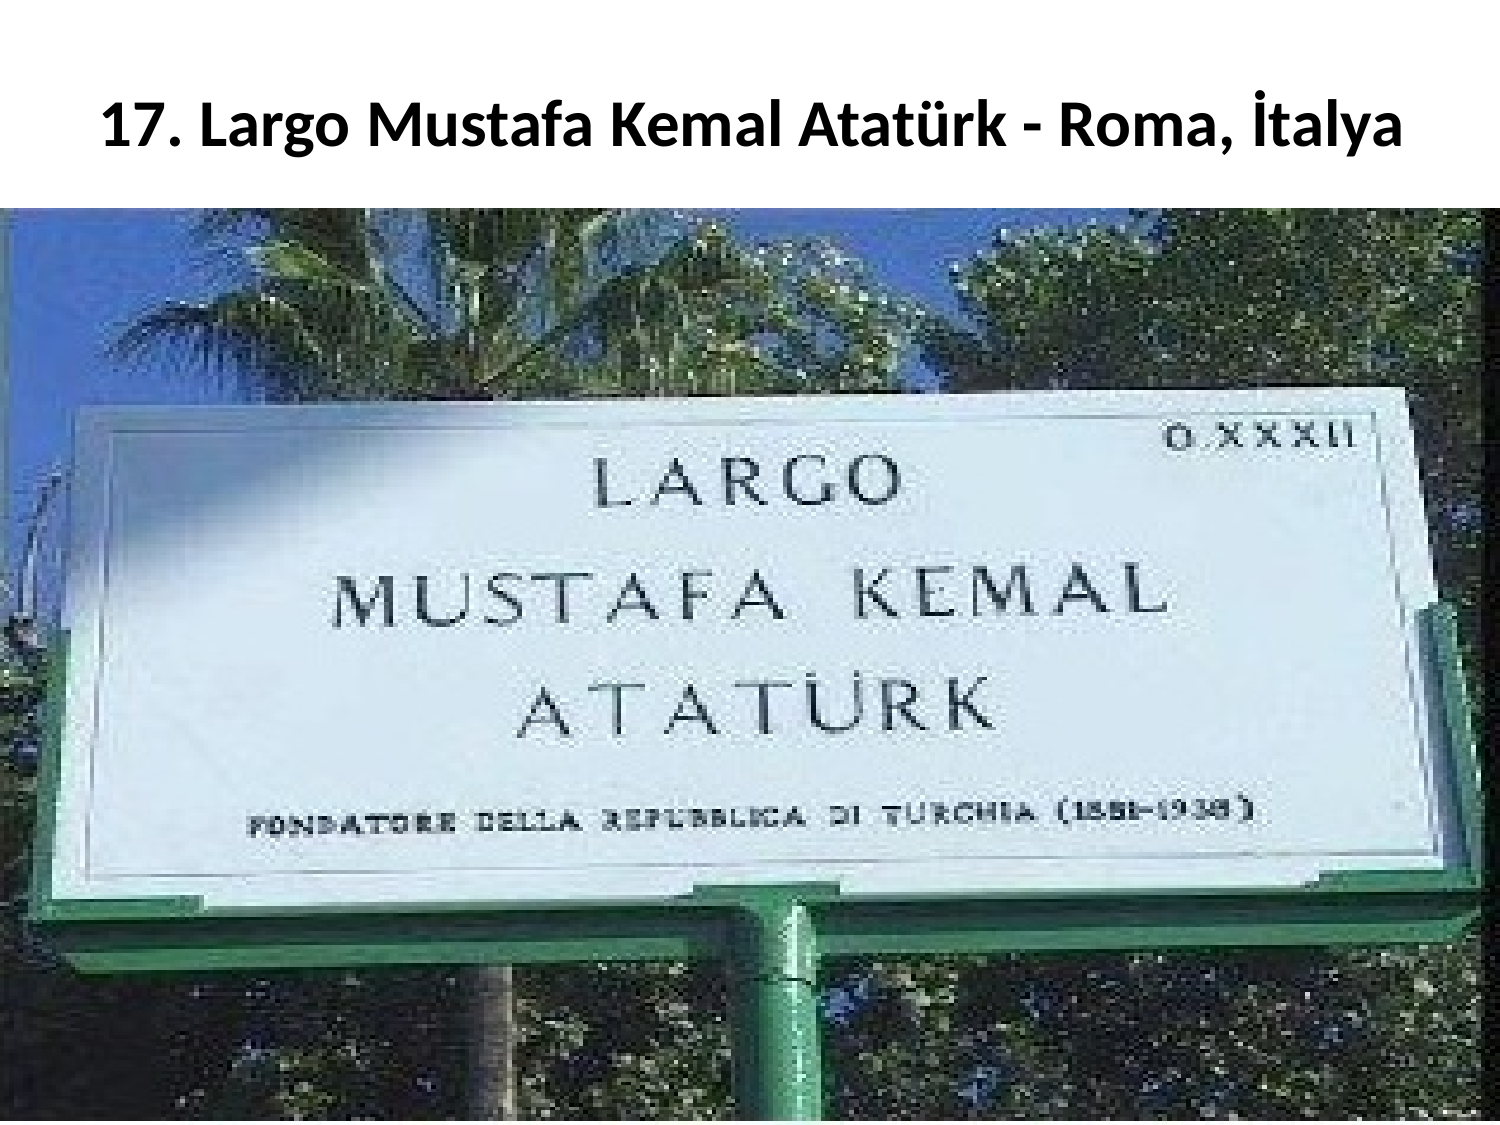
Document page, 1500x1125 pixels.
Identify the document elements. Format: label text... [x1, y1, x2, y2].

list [0, 207, 1500, 1125]
title 17. Largo Mustafa Kemal Atatürk - Roma, İtalya [76, 66, 1427, 206]
